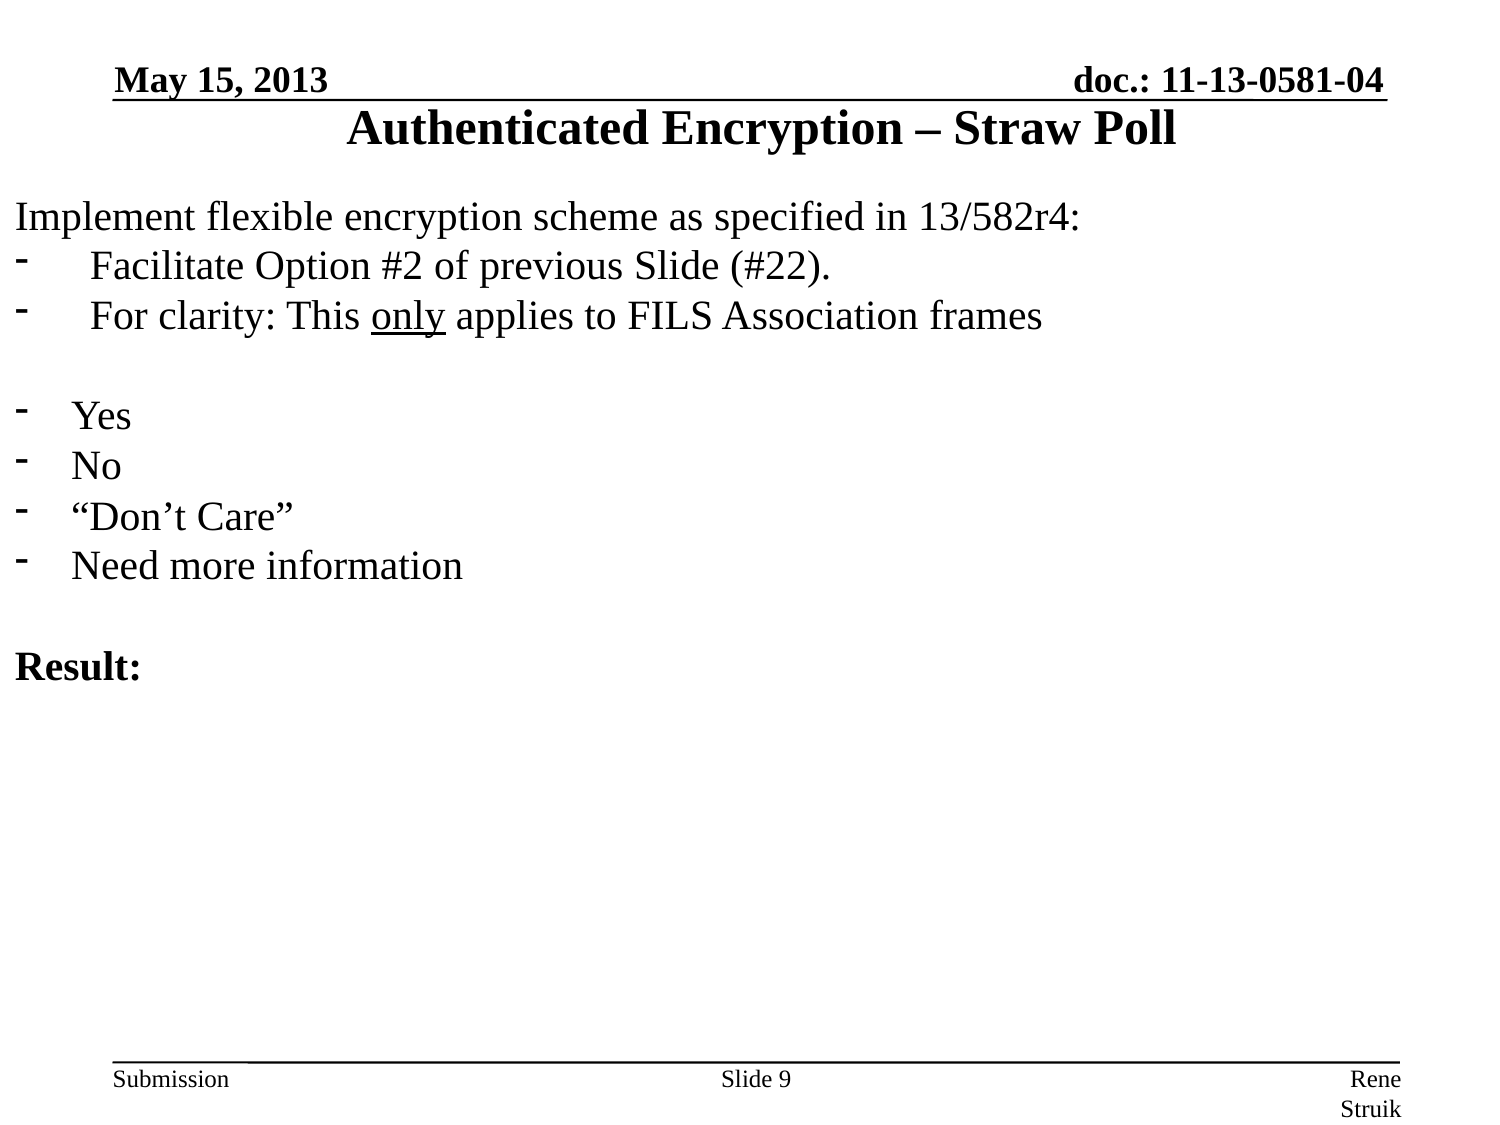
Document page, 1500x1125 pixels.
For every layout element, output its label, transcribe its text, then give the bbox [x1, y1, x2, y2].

slide_number Slide 9 [712, 1061, 801, 1093]
text_box Authenticated Encryption – Straw Poll [331, 87, 1193, 163]
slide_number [114, 54, 331, 101]
footer Rene Struik (Struik Security Consultancy) [1324, 1061, 1402, 1093]
text_box Implement flexible encryption scheme as specified in 13/582r4: Facilitate Option #2 of previous Slide (#22). For clarity: This only applies to FILS Association frames Yes No “Don’t Care” Need more information Result: [0, 180, 1500, 696]
